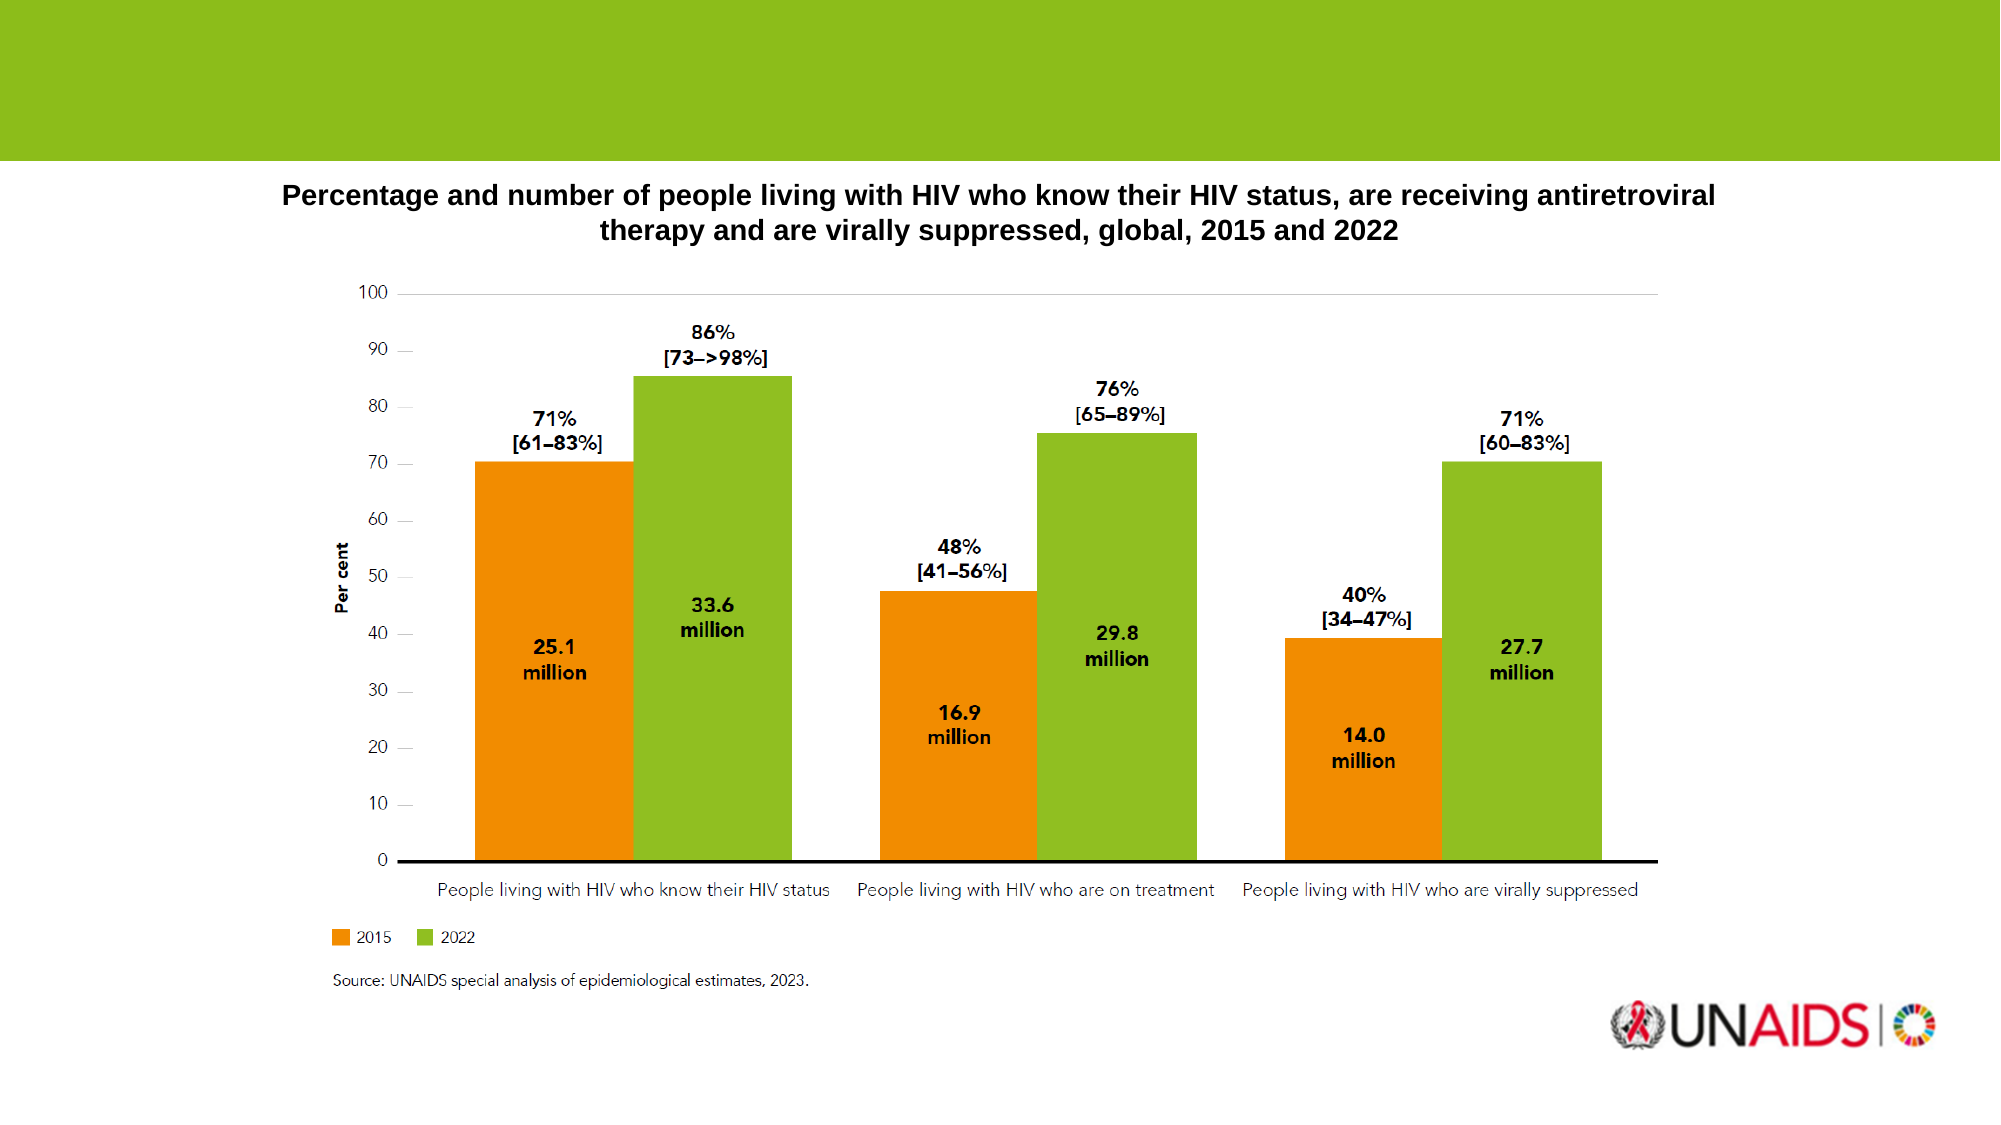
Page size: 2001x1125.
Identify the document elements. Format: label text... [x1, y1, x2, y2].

text_box [0, 0, 2000, 161]
list Percentage and number of people living with HIV who know their HIV status, are receiving antiretroviral therapy and are virally suppressed, global, 2015 and 2022 [225, 176, 1775, 267]
picture [323, 264, 1950, 1067]
